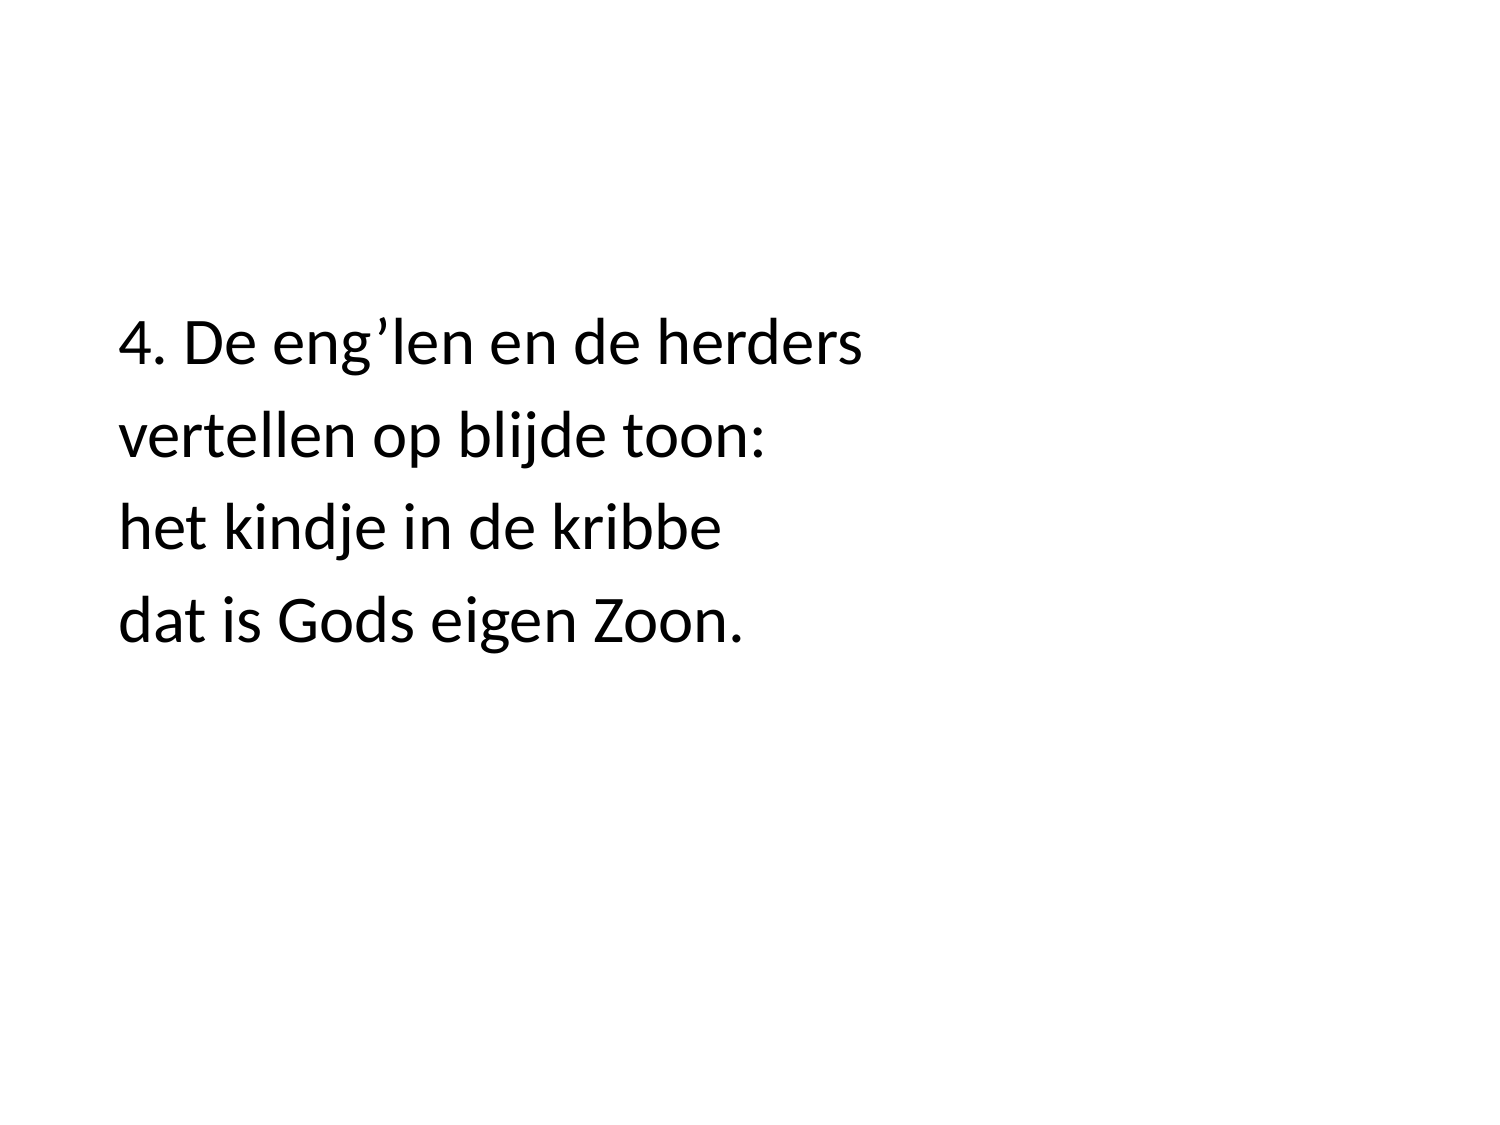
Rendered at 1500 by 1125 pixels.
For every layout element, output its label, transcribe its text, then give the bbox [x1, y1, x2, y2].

list 4. De eng’len en de herders vertellen op blijde toon: het kindje in de kribbe dat is Gods eigen Zoon. [103, 299, 1397, 1014]
